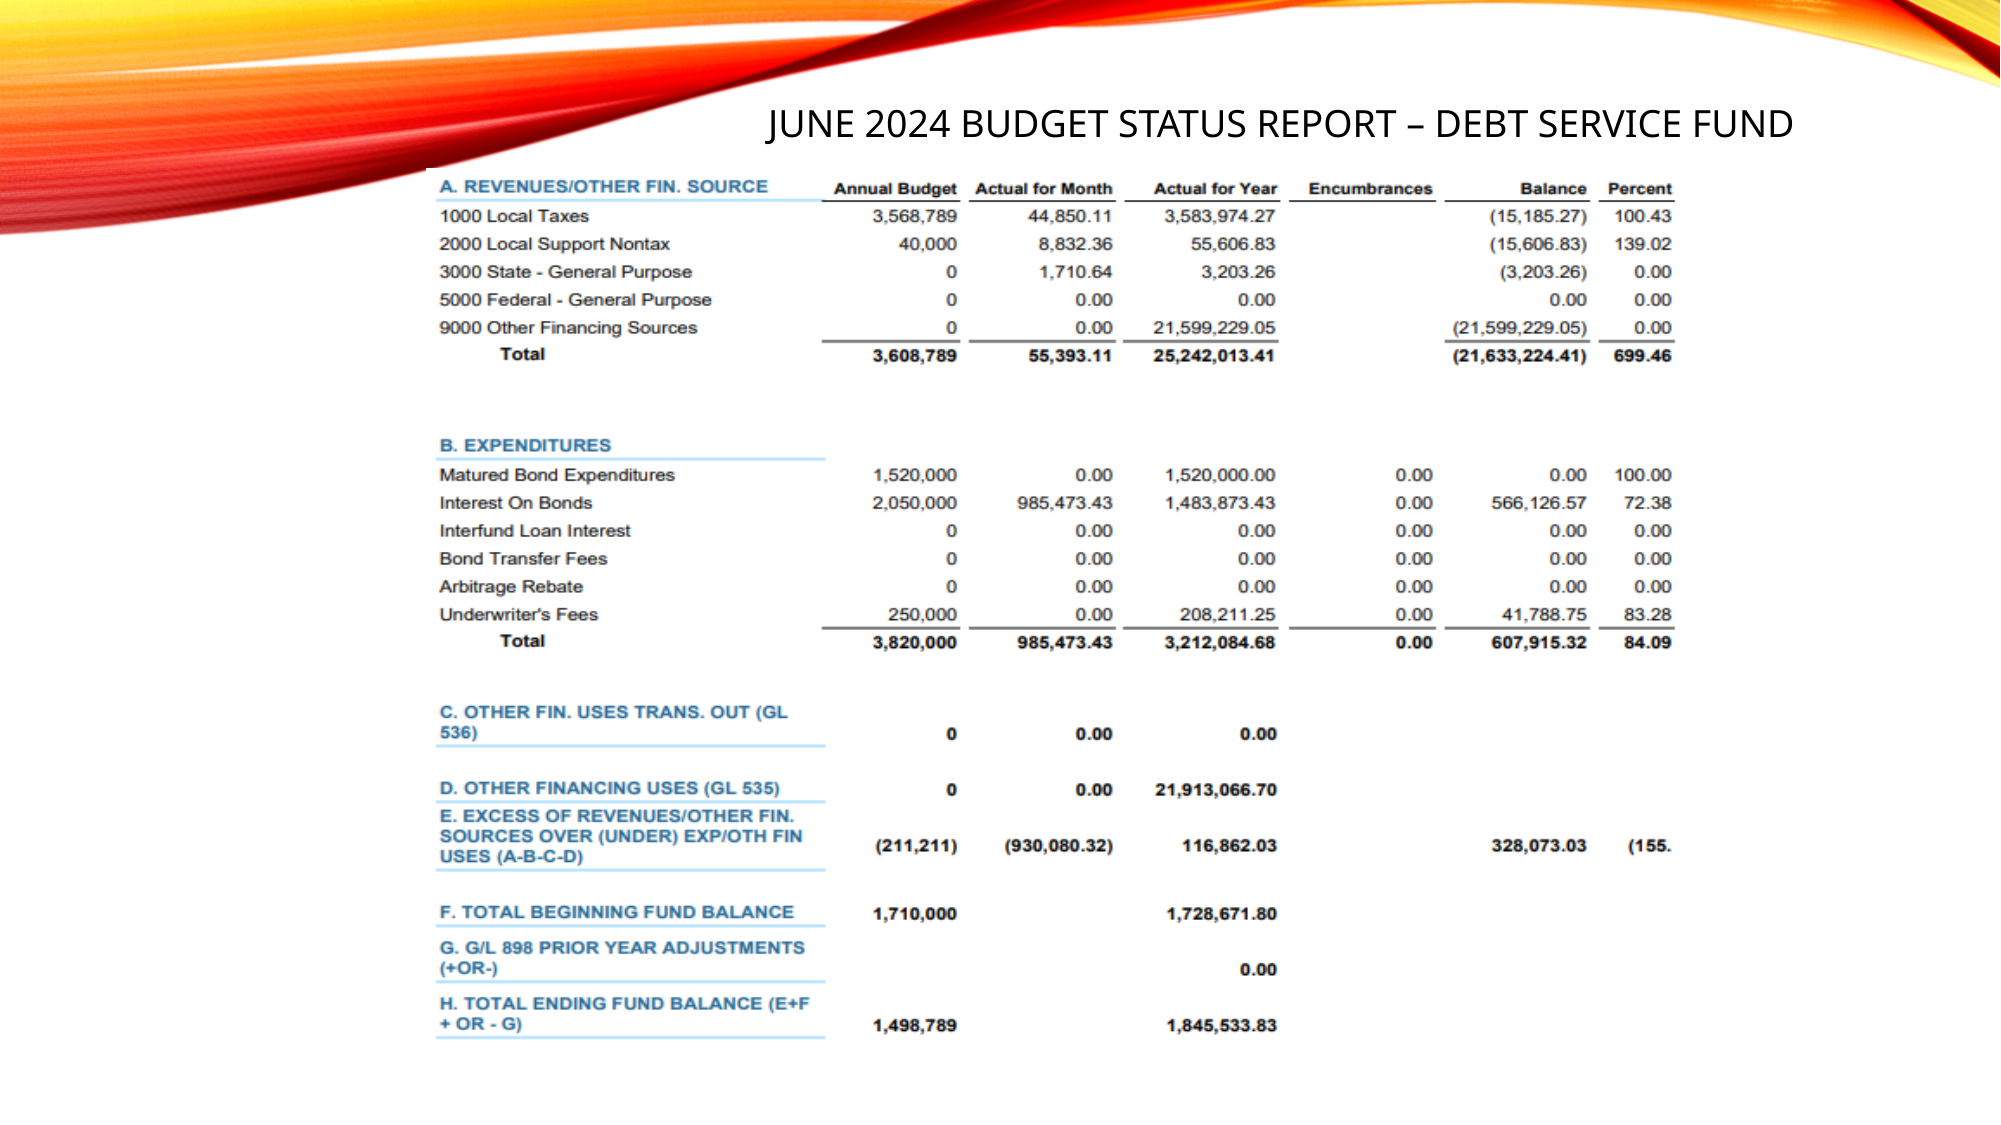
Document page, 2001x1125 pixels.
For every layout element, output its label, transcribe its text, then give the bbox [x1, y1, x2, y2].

picture [0, 0, 2000, 1044]
title JUNE 2024 BUDGET STATUS REPORT – DEBT SERVICE FUND [636, 81, 1928, 169]
